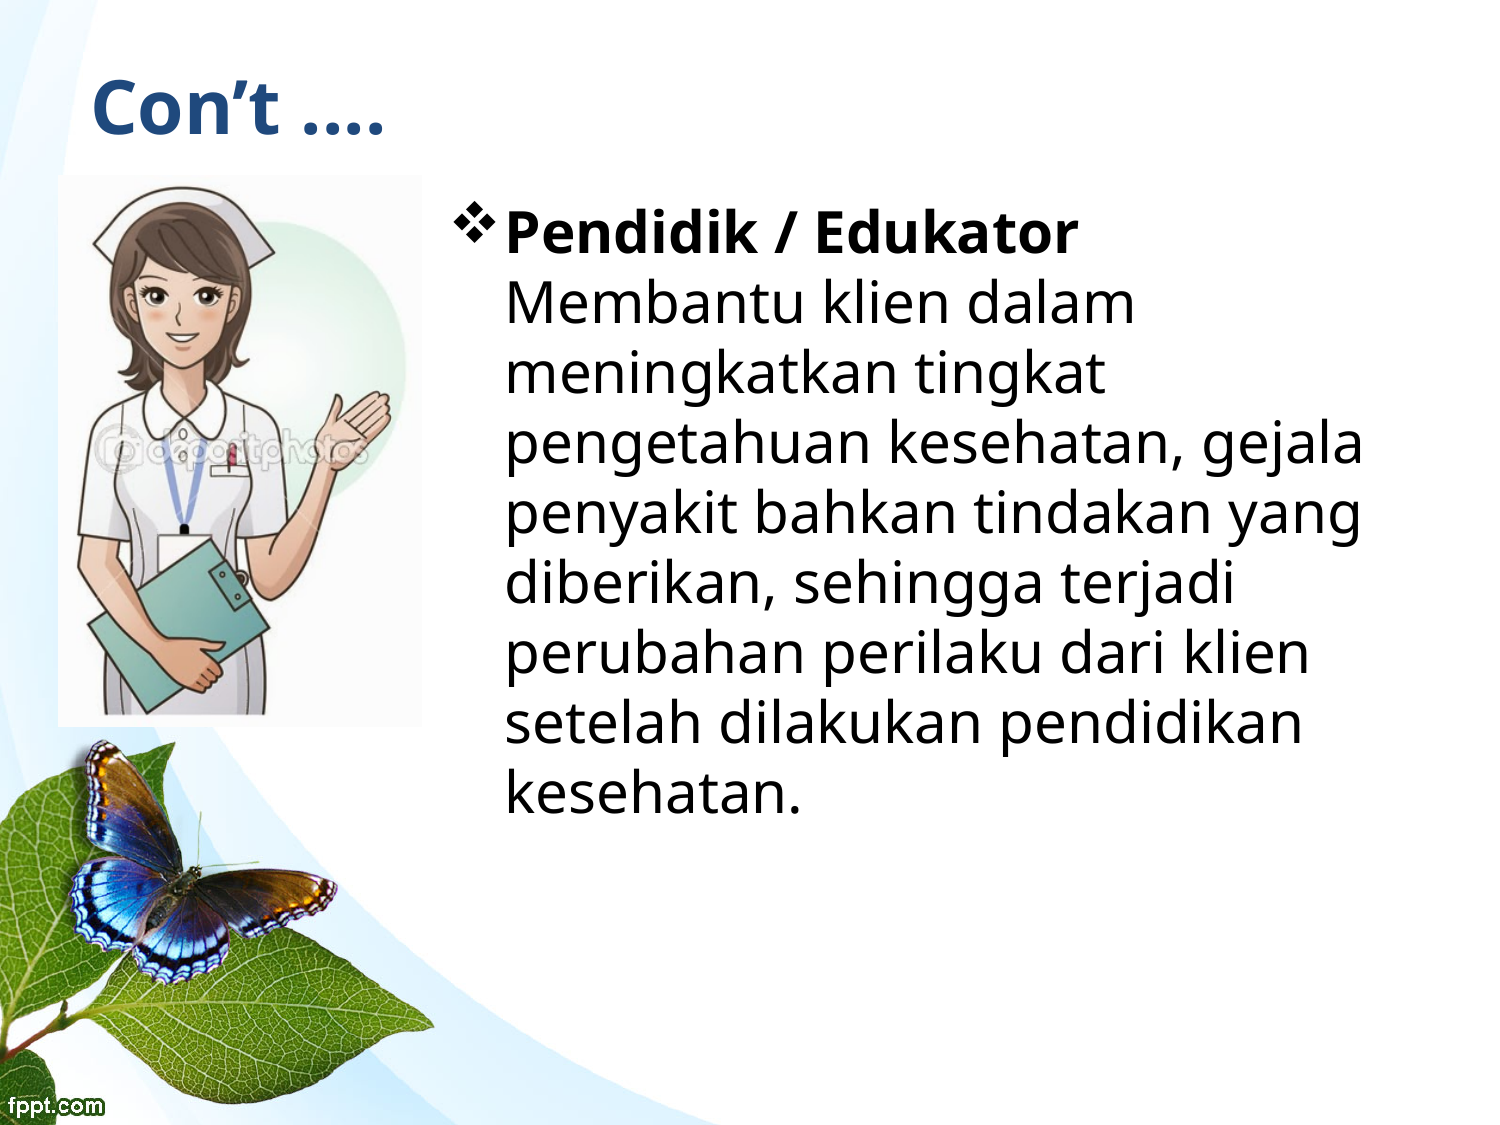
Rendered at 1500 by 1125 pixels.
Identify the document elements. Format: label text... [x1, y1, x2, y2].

list Pendidik / Edukator Membantu klien dalam meningkatkan tingkat pengetahuan kesehatan, gejala penyakit bahkan tindakan yang diberikan, sehingga terjadi perubahan perilaku dari klien setelah dilakukan pendidikan kesehatan. [433, 187, 1425, 1067]
title Con’t .... [75, 45, 1425, 164]
picture [0, 0, 1500, 1125]
